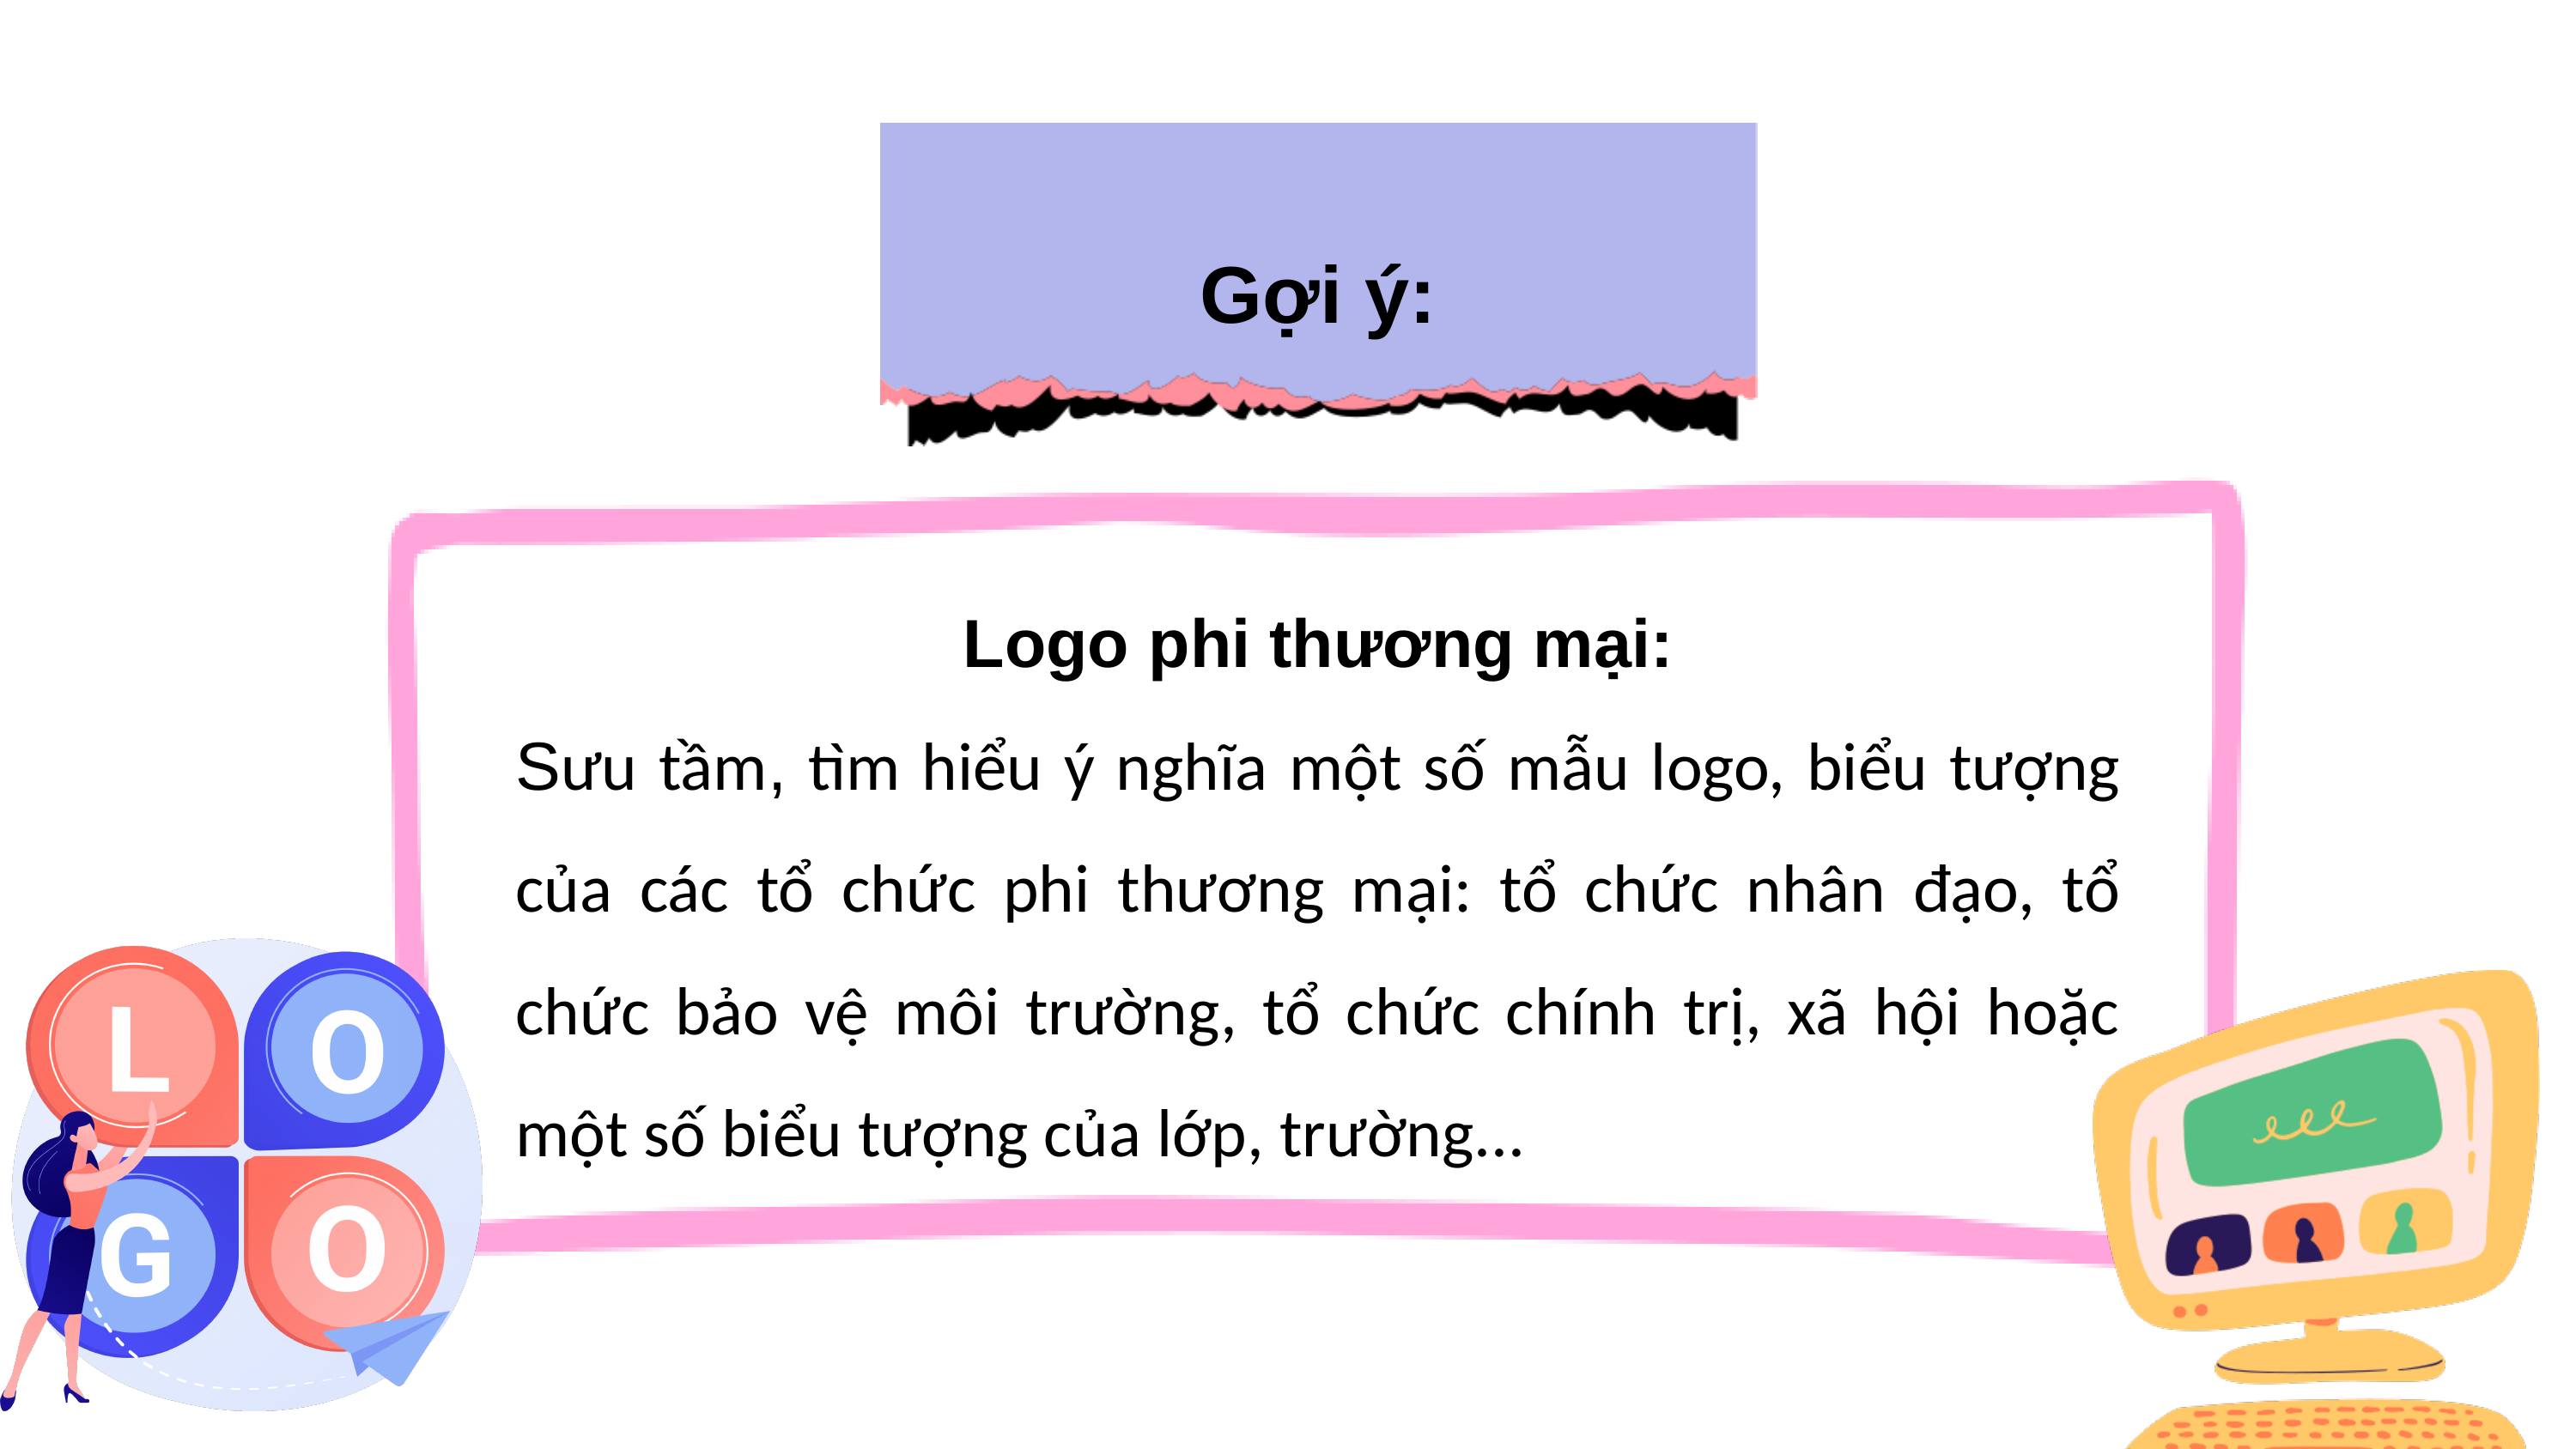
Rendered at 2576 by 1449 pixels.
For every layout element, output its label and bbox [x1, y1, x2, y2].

picture [0, 477, 2541, 1449]
picture [879, 122, 1758, 447]
